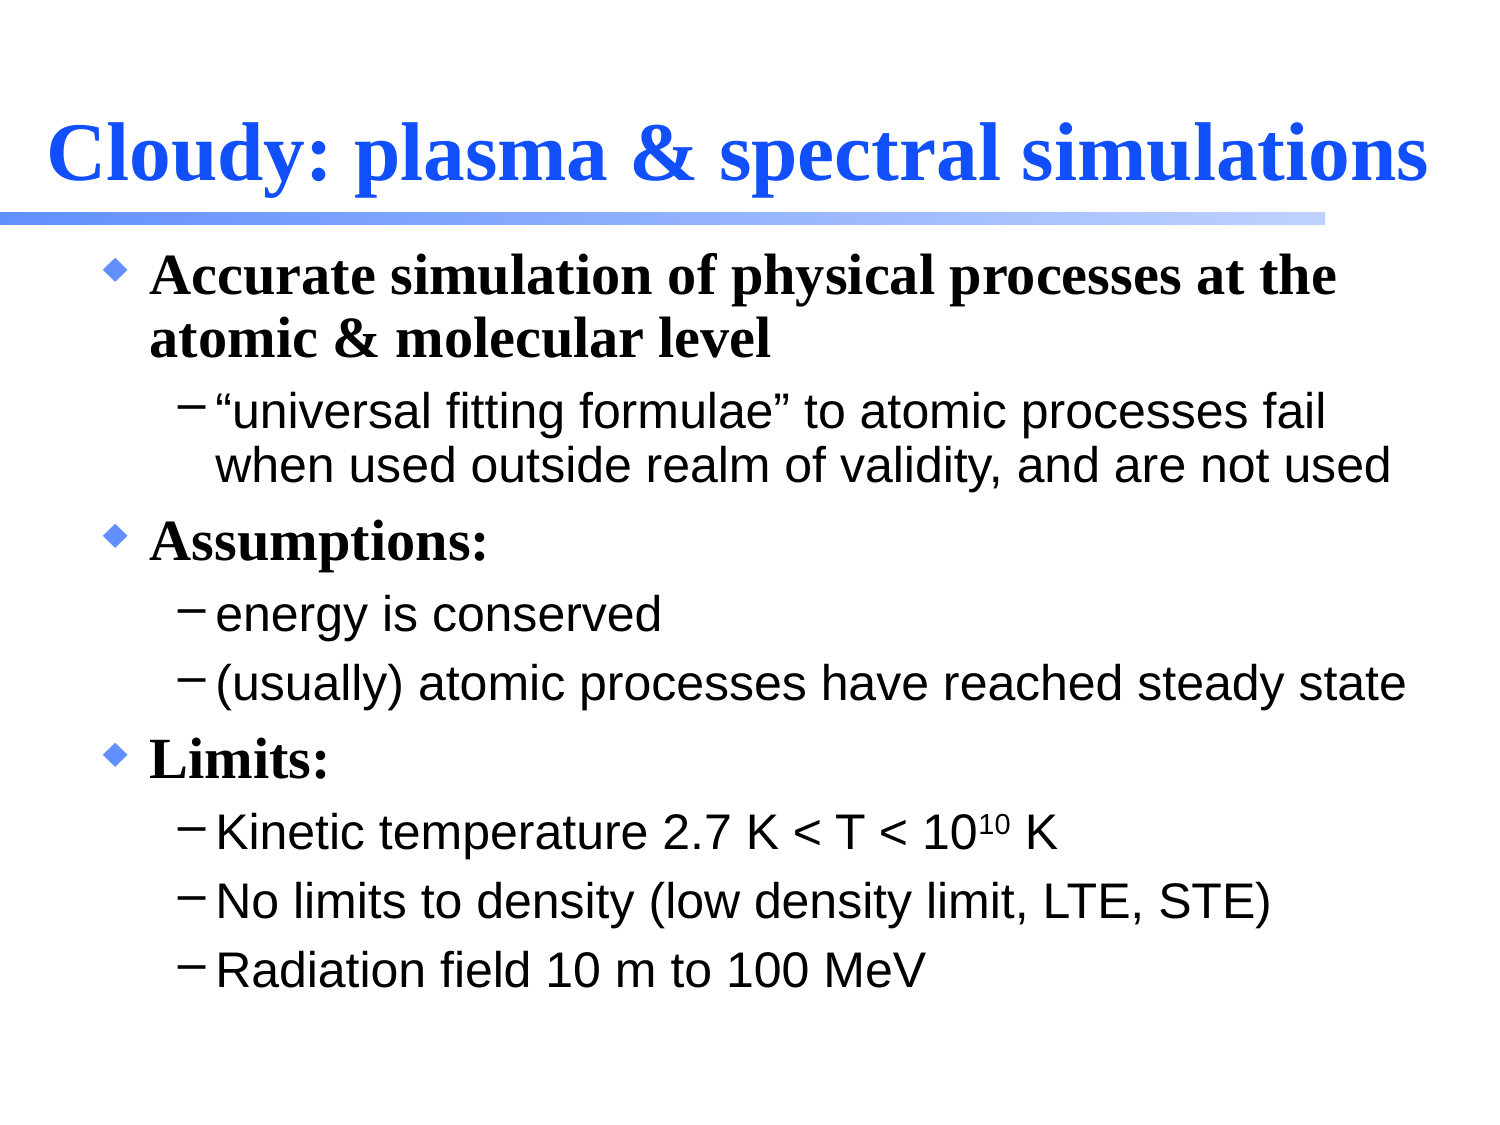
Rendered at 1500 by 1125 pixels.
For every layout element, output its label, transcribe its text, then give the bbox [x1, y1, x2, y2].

list Accurate simulation of physical processes at the atomic & molecular level “universal fitting formulae” to atomic processes fail when used outside realm of validity, and are not used Assumptions: energy is conserved (usually) atomic processes have reached steady state Limits: Kinetic temperature 2.7 K < T < 1010 K No limits to density (low density limit, LTE, STE) Radiation field 10 m to 100 MeV [87, 236, 1469, 1048]
title Cloudy: plasma & spectral simulations [30, 18, 1469, 207]
